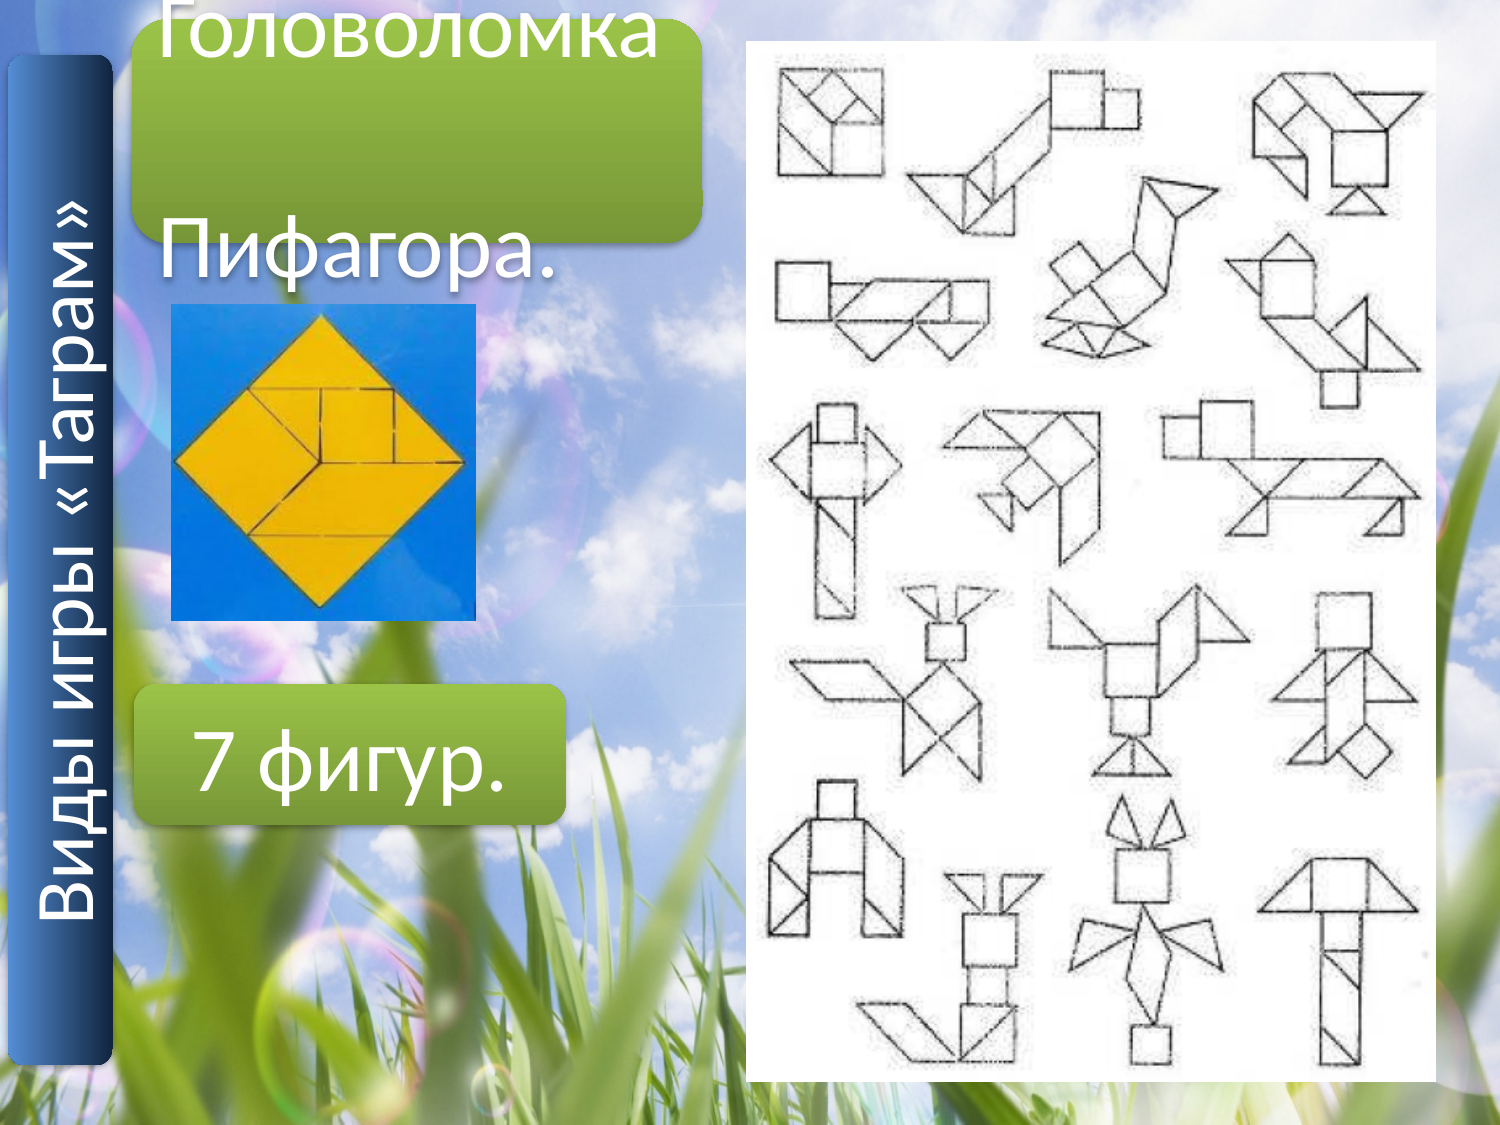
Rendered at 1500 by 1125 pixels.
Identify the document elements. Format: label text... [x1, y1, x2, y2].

text_box 7 фигур. [133, 683, 567, 826]
picture [0, 0, 1500, 1125]
text_box Виды игры «Таграм» [7, 54, 113, 1066]
text_box Головоломка Пифагора. [131, 19, 703, 244]
